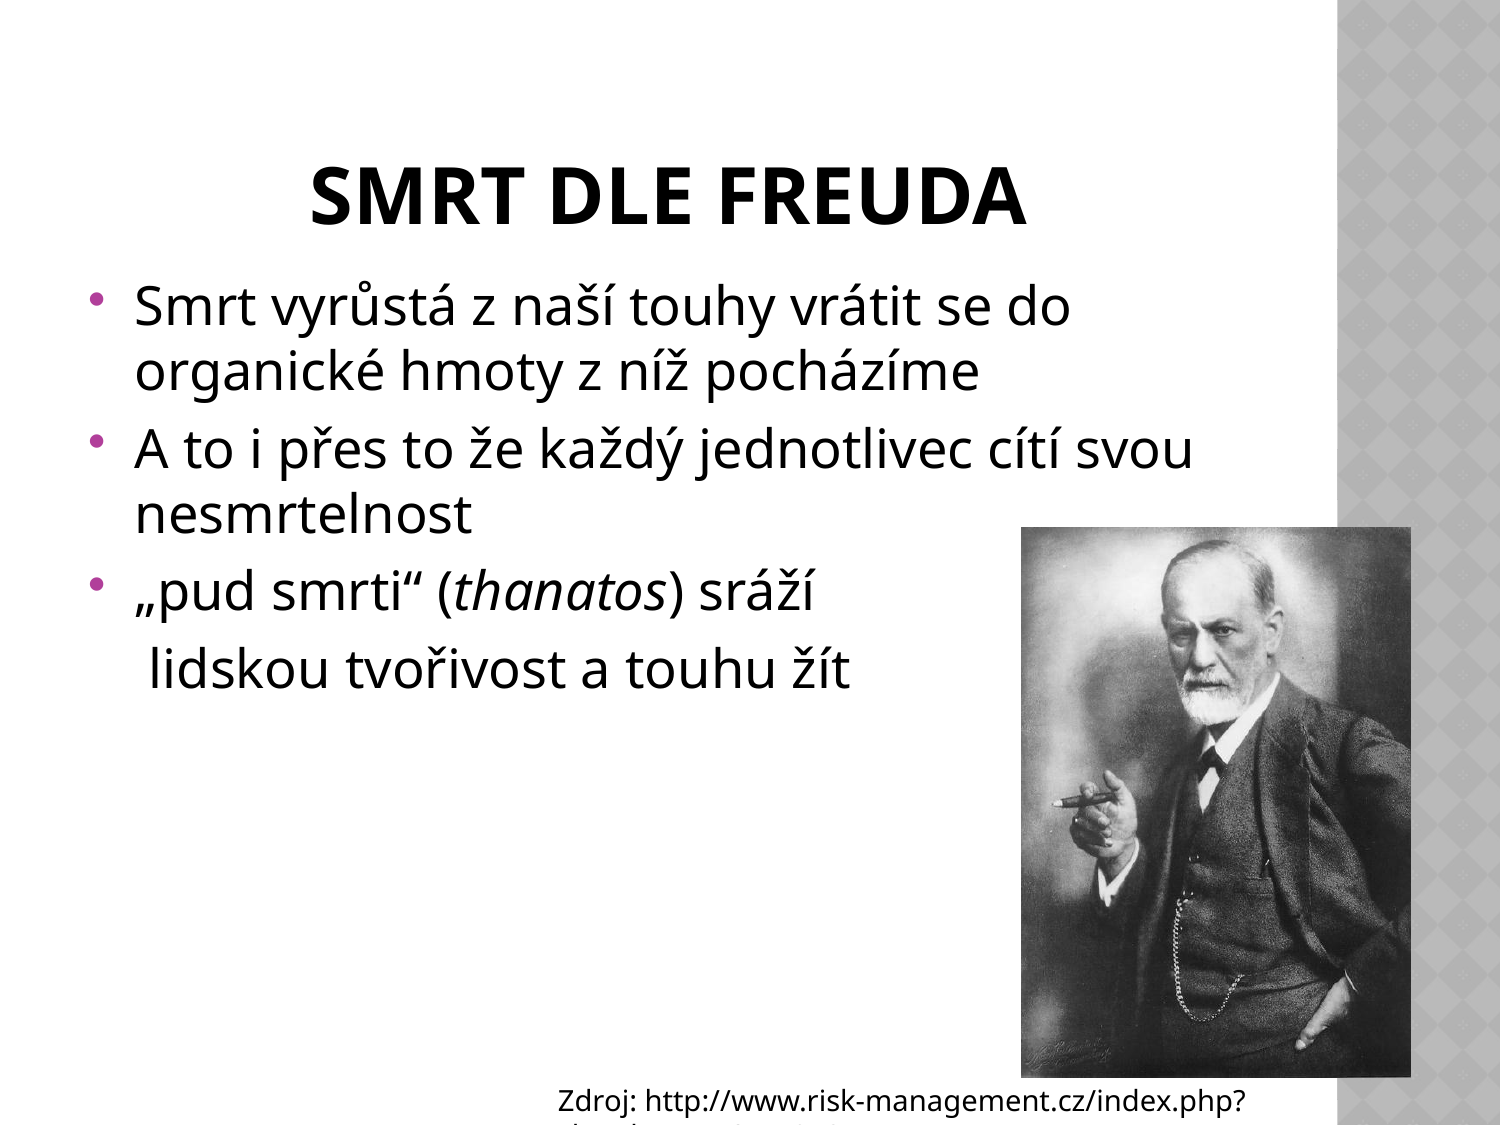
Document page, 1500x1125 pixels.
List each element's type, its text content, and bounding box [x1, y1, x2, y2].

list Smrt vyrůstá z naší touhy vrátit se do organické hmoty z níž pocházíme A to i přes to že každý jednotlivec cítí svou nesmrtelnost „pud smrti“ (thanatos) sráží lidskou tvořivost a touhu žít [74, 263, 1263, 1060]
picture [1021, 526, 1411, 1079]
title Smrt dle Freuda [75, 52, 1263, 240]
text_box Zdroj: http://www.risk-management.cz/index.php?clanek=1115&cat2=3 [543, 1074, 1500, 1125]
